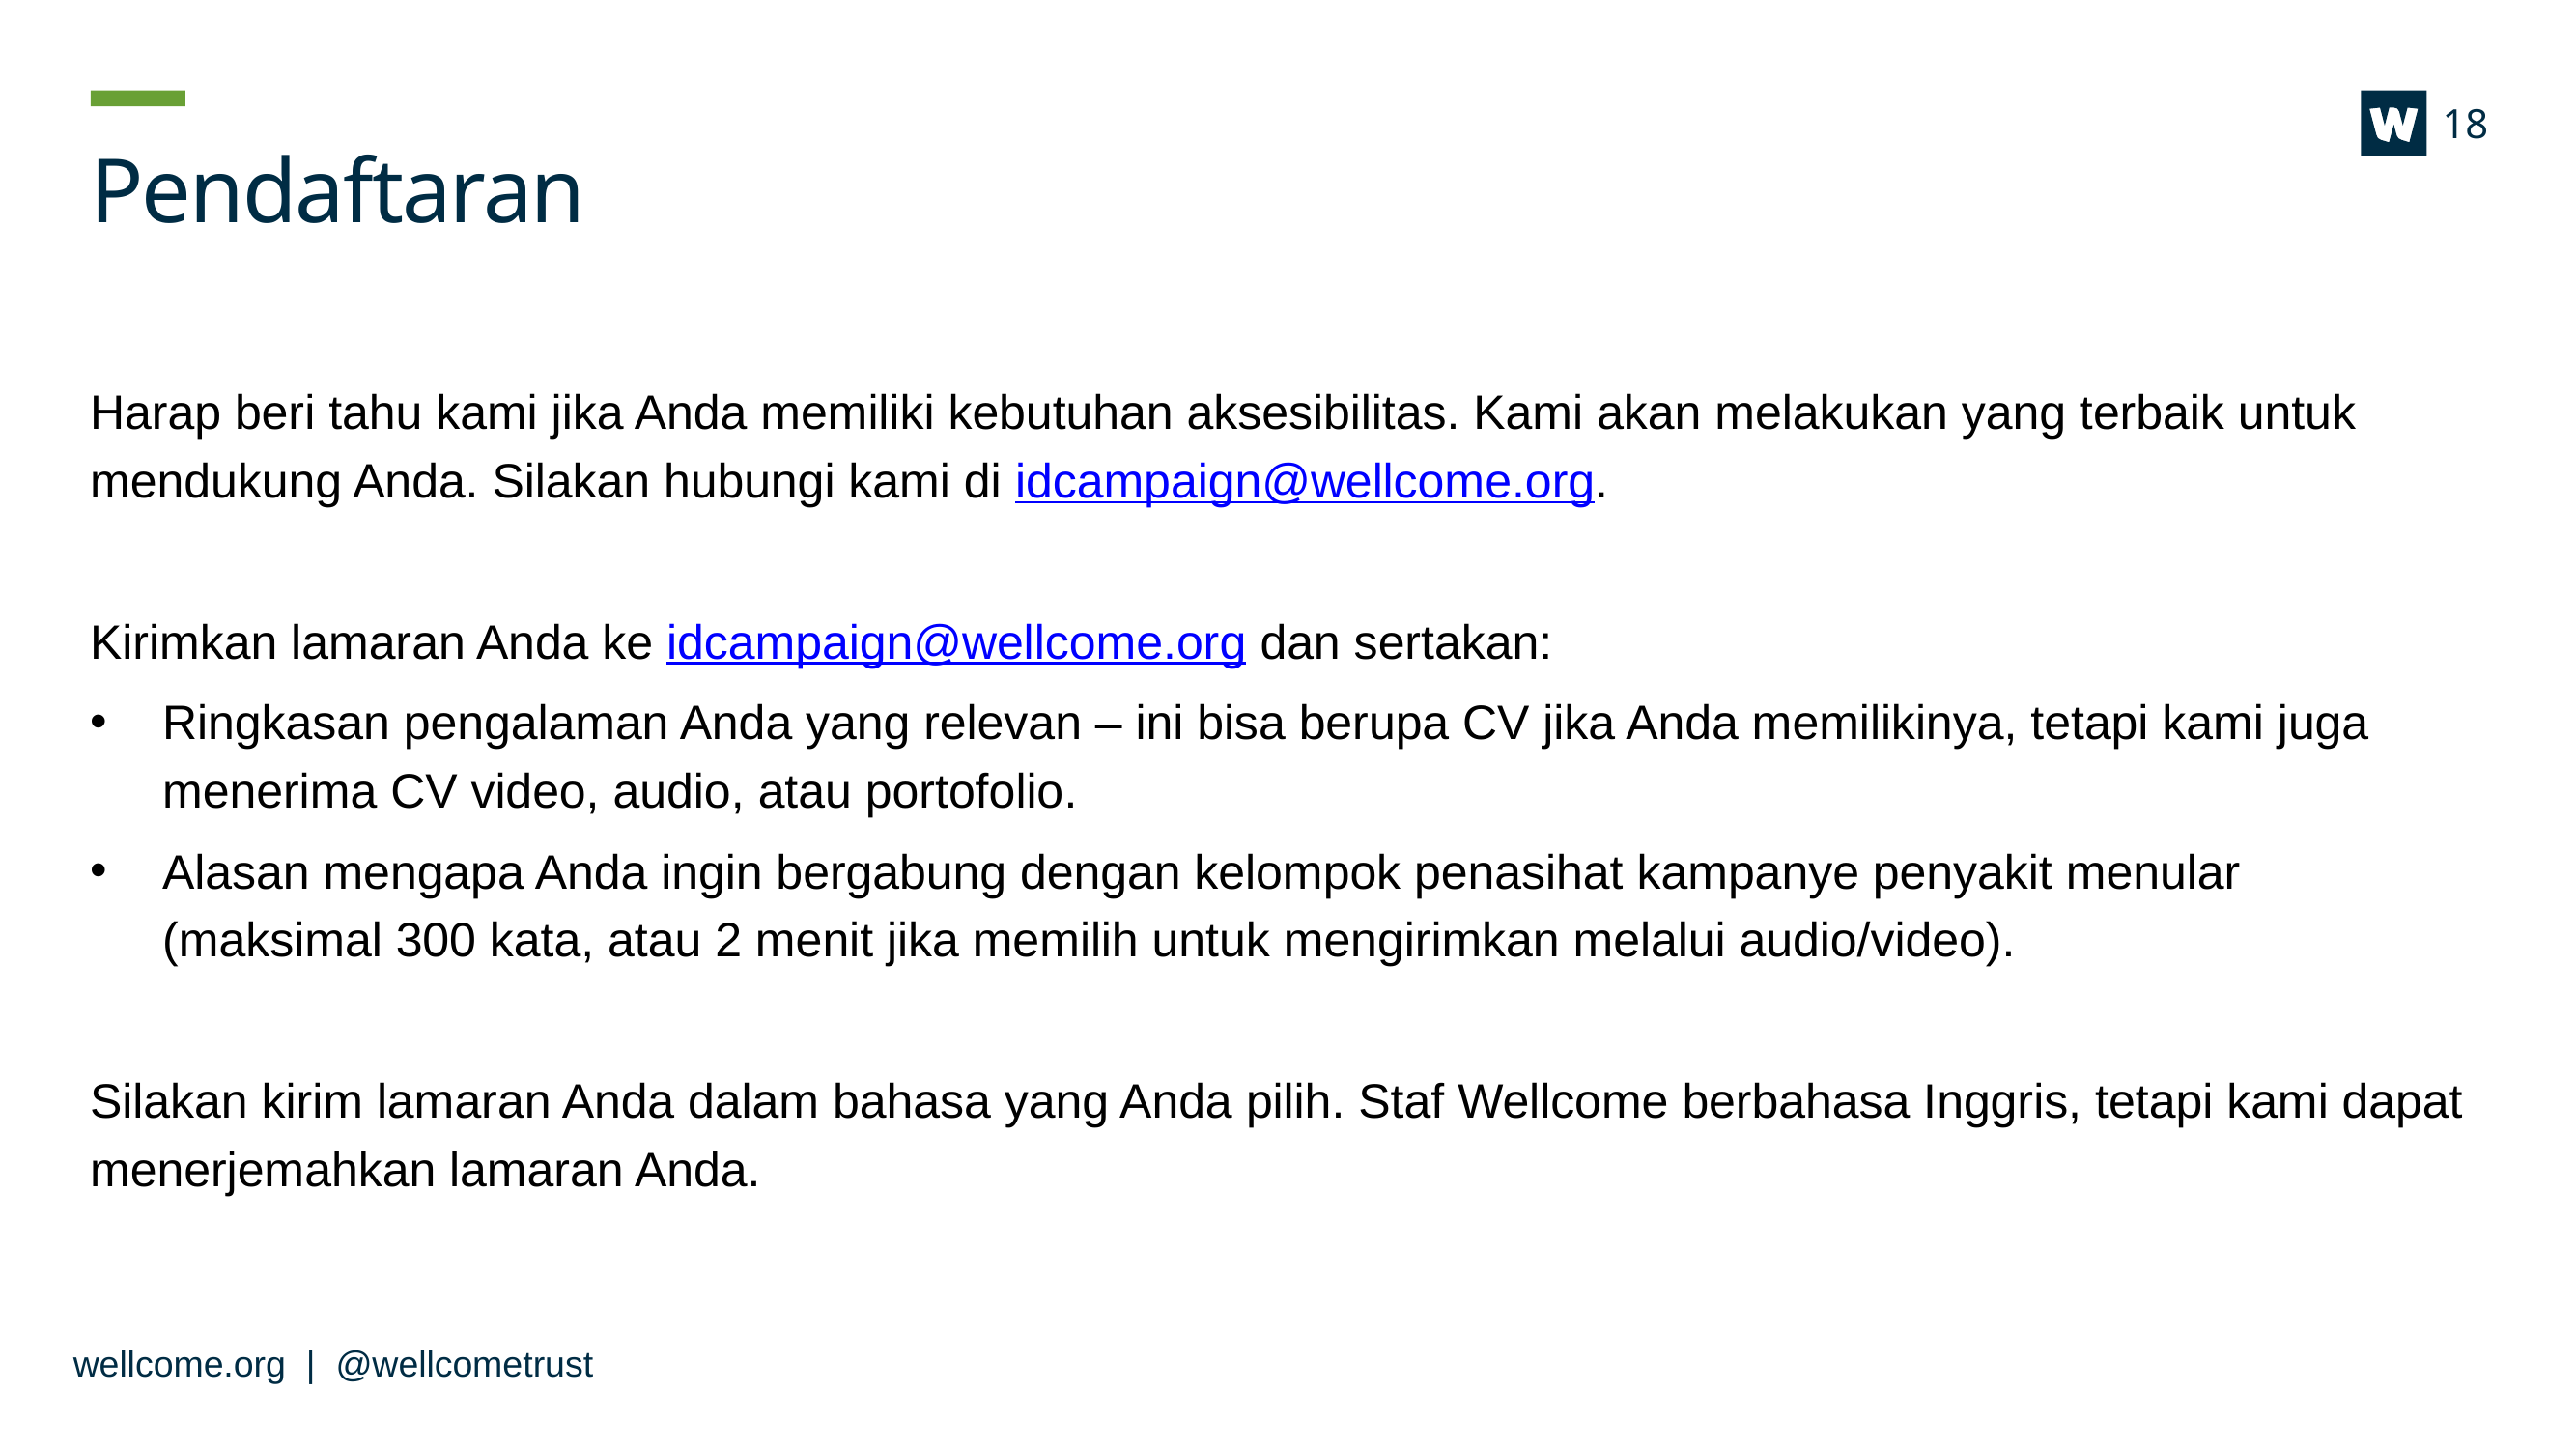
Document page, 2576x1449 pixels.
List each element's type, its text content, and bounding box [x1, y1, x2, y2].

footer wellcome.org | @wellcometrust [72, 1341, 2086, 1385]
slide_number 18 [2442, 101, 2511, 151]
list Harap beri tahu kami jika Anda memiliki kebutuhan aksesibilitas. Kami akan melakukan yang terbaik untuk mendukung Anda. Silakan hubungi kami di idcampaign@wellcome.org. Kirimkan lamaran Anda ke idcampaign@wellcome.org dan sertakan: Ringkasan pengalaman Anda yang relevan – ini bisa berupa CV jika Anda memilikinya, tetapi kami juga menerima CV video, audio, atau portofolio. Alasan mengapa Anda ingin bergabung dengan kelompok penasihat kampanye penyakit menular (maksimal 300 kata, atau 2 menit jika memilih untuk mengirimkan melalui audio/video). Silakan kirim lamaran Anda dalam bahasa yang Anda pilih. Staf Wellcome berbahasa Inggris, tetapi kami dapat menerjemahkan lamaran Anda. [90, 371, 2511, 1277]
title Pendaftaran [90, 139, 2486, 242]
